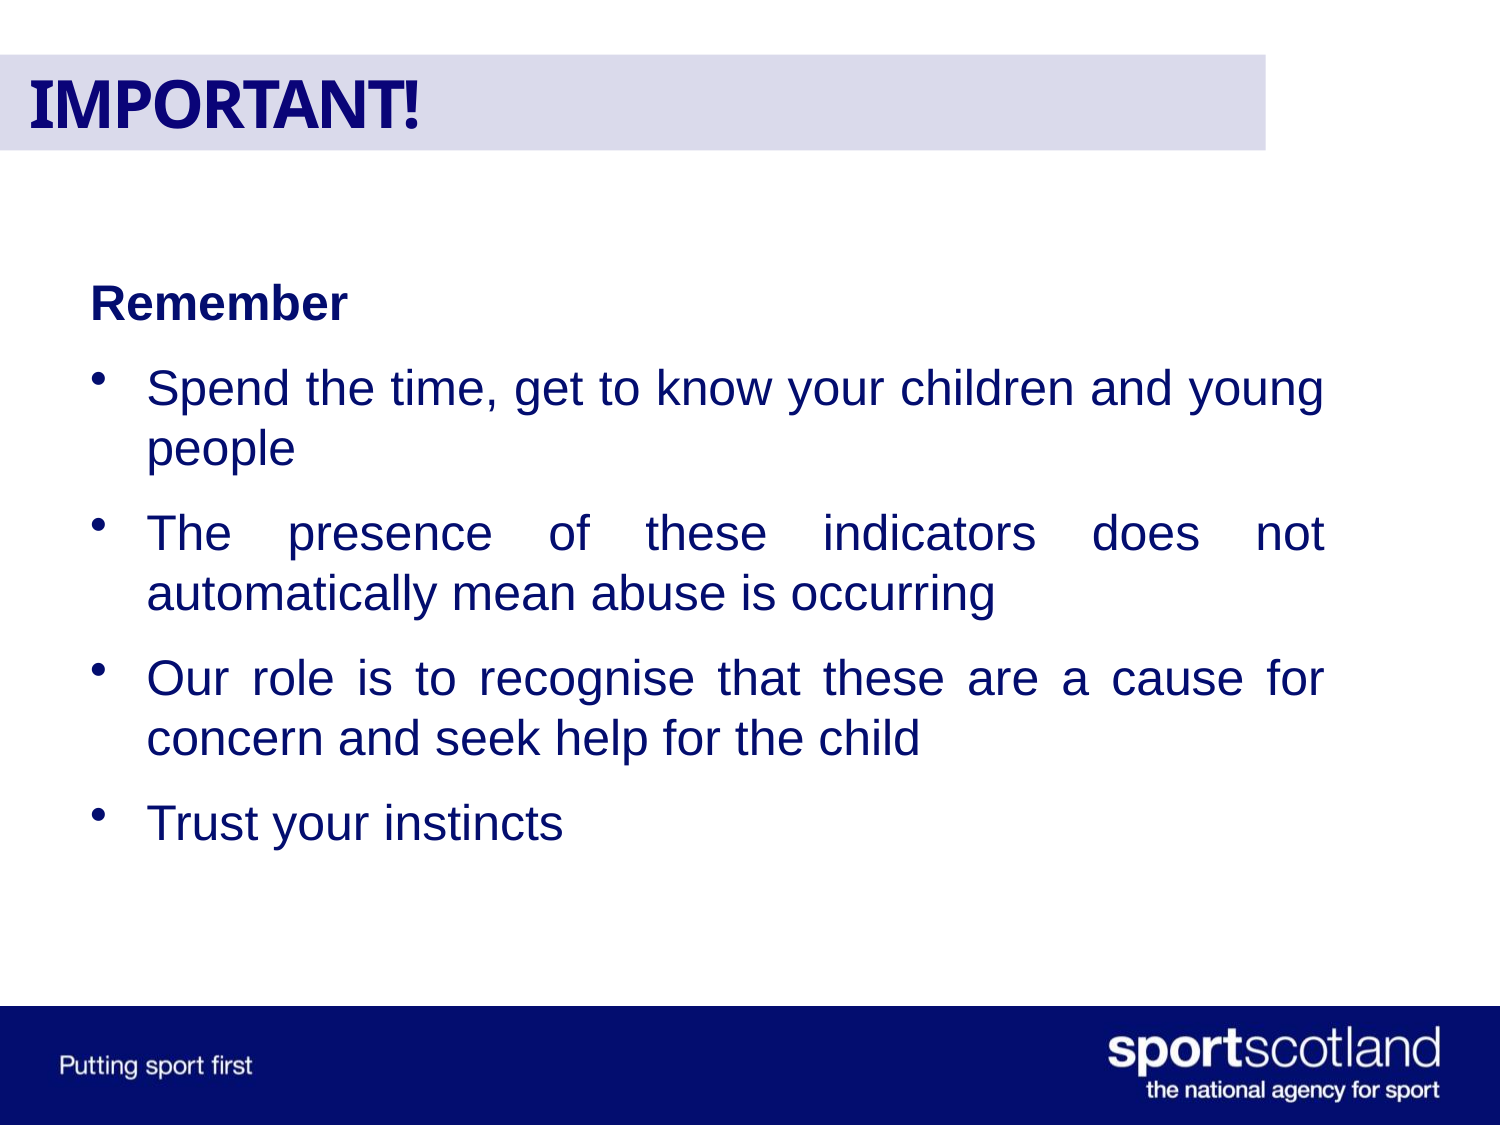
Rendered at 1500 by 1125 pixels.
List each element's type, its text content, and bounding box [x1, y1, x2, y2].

list Remember Spend the time, get to know your children and young people The presence of these indicators does not automatically mean abuse is occurring Our role is to recognise that these are a cause for concern and seek help for the child Trust your instincts [74, 262, 1341, 882]
picture [0, 1006, 1500, 1125]
title IMPORTANT! [0, 54, 1266, 151]
